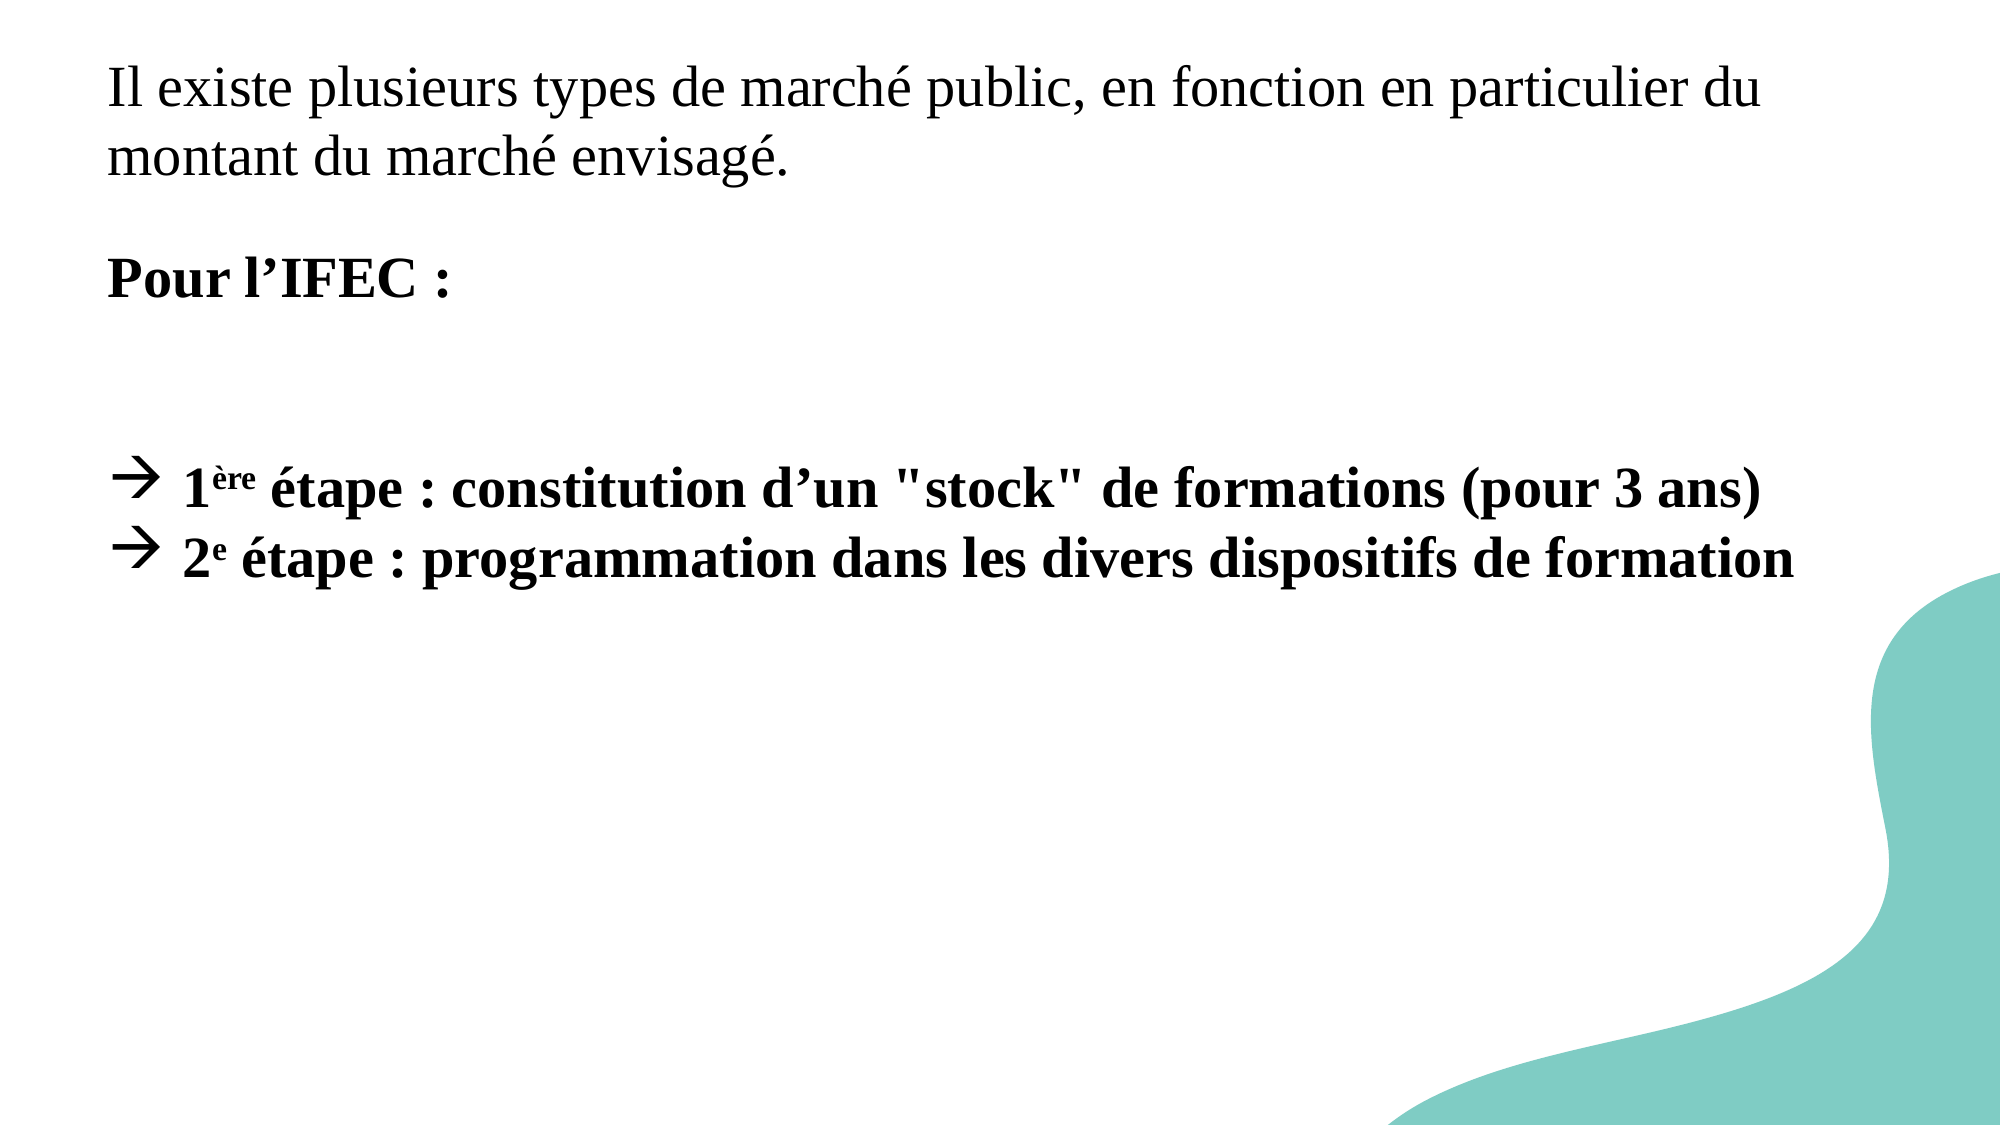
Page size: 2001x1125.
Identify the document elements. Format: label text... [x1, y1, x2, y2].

text_box Il existe plusieurs types de marché public, en fonction en particulier du montant du marché envisagé. [92, 40, 1845, 195]
text_box Pour l’IFEC : 1ère étape : constitution d’un "stock" de formations (pour 3 ans) 2e étape : programmation dans les divers dispositifs de formation [92, 231, 1818, 597]
list [137, 299, 1947, 1012]
